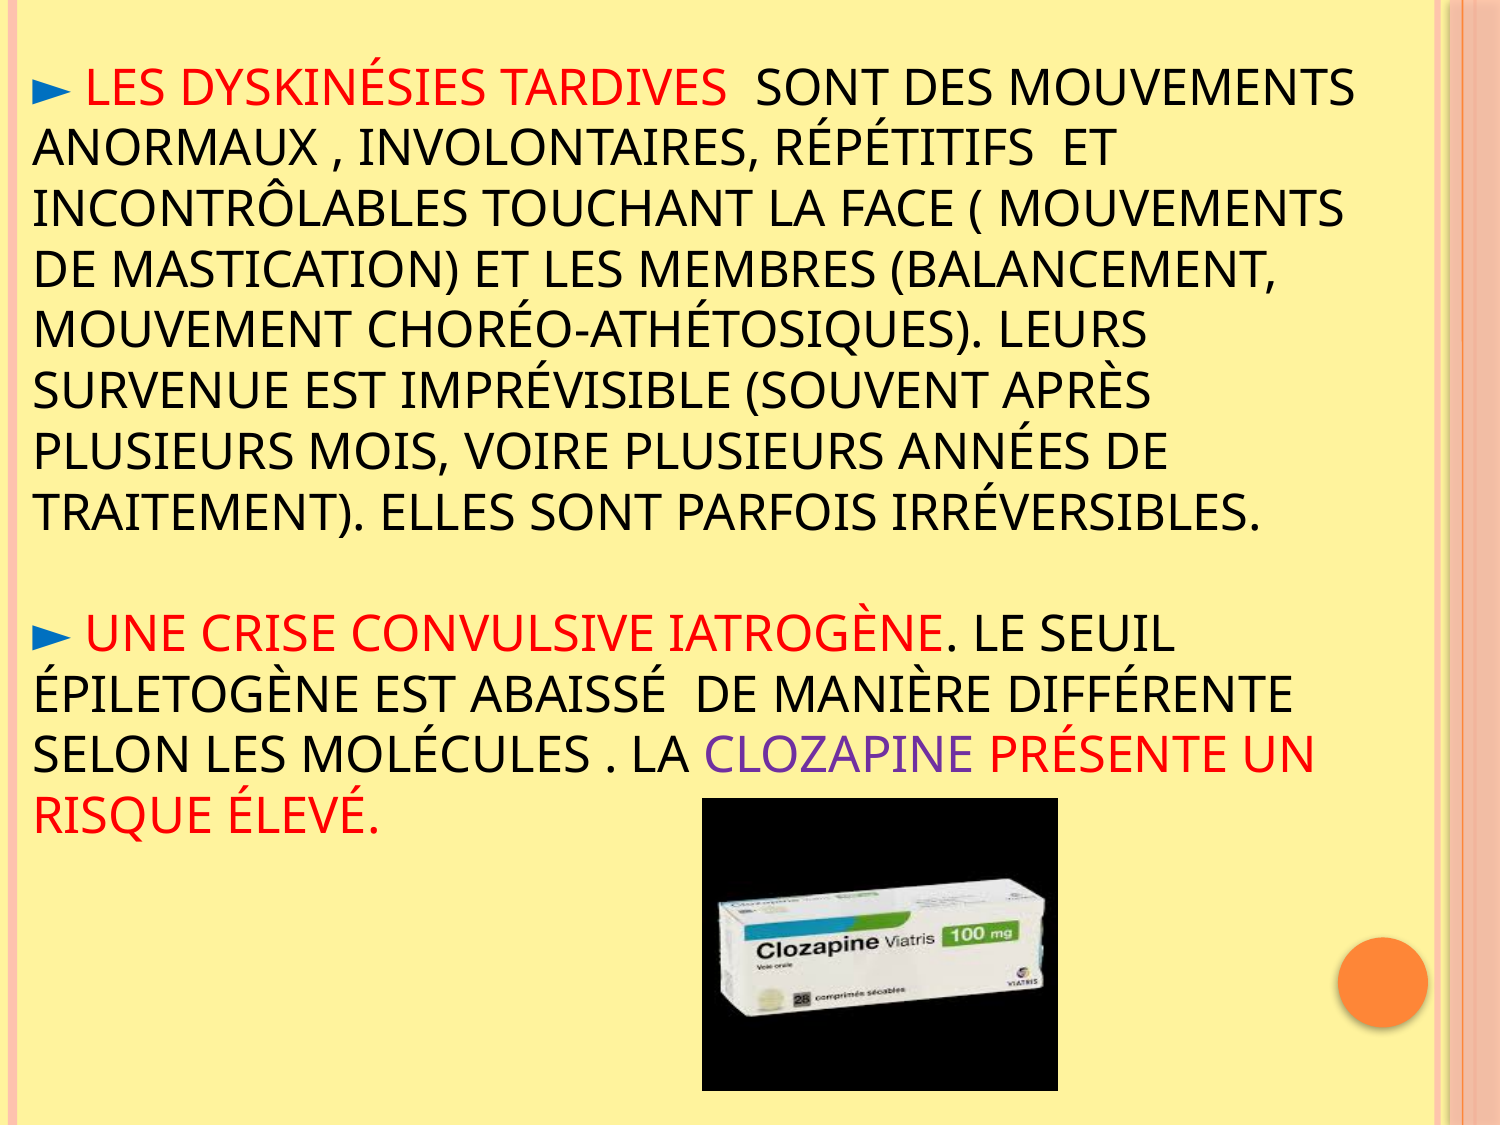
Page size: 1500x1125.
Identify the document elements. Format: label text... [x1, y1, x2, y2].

picture [702, 798, 1058, 1091]
title ► Les dyskinésies tardives sont des mouvements anormaux , involontaires, répétitifs et incontrôlables touchant la face ( mouvements de mastication) et les membres (balancement, mouvement choréo-athétosiques). Leurs survenue est imprévisible (souvent après plusieurs mois, voire plusieurs années de traitement). Elles sont parfois irréversibles. ► Une crise convulsive iatrogène. Le seuil épiletogène est abaissé de manière différente selon les molécules . la CLOZAPINE présente un risque élevé. [17, 45, 1436, 1094]
